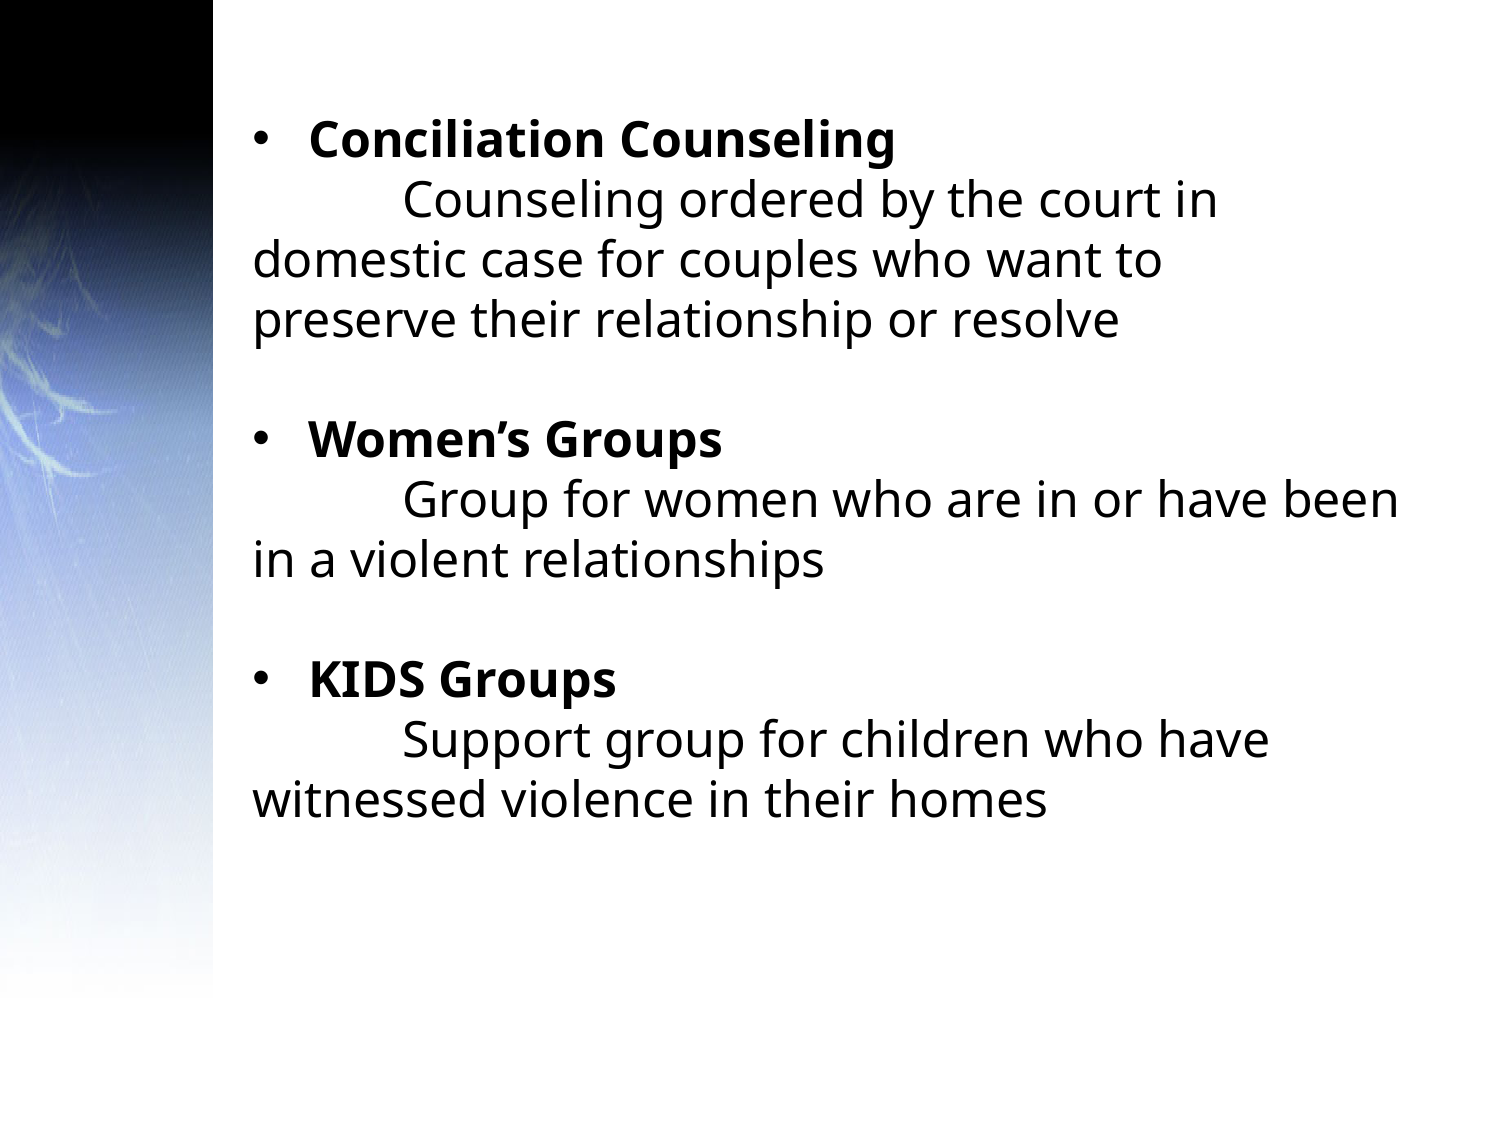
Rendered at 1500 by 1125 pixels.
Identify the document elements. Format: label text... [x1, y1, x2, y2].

text_box Conciliation Counseling Counseling ordered by the court in domestic case for couples who want to preserve their relationship or resolve Women’s Groups Group for women who are in or have been in a violent relationships KIDS Groups Support group for children who have witnessed violence in their homes [237, 99, 1475, 835]
picture [0, 0, 213, 1125]
